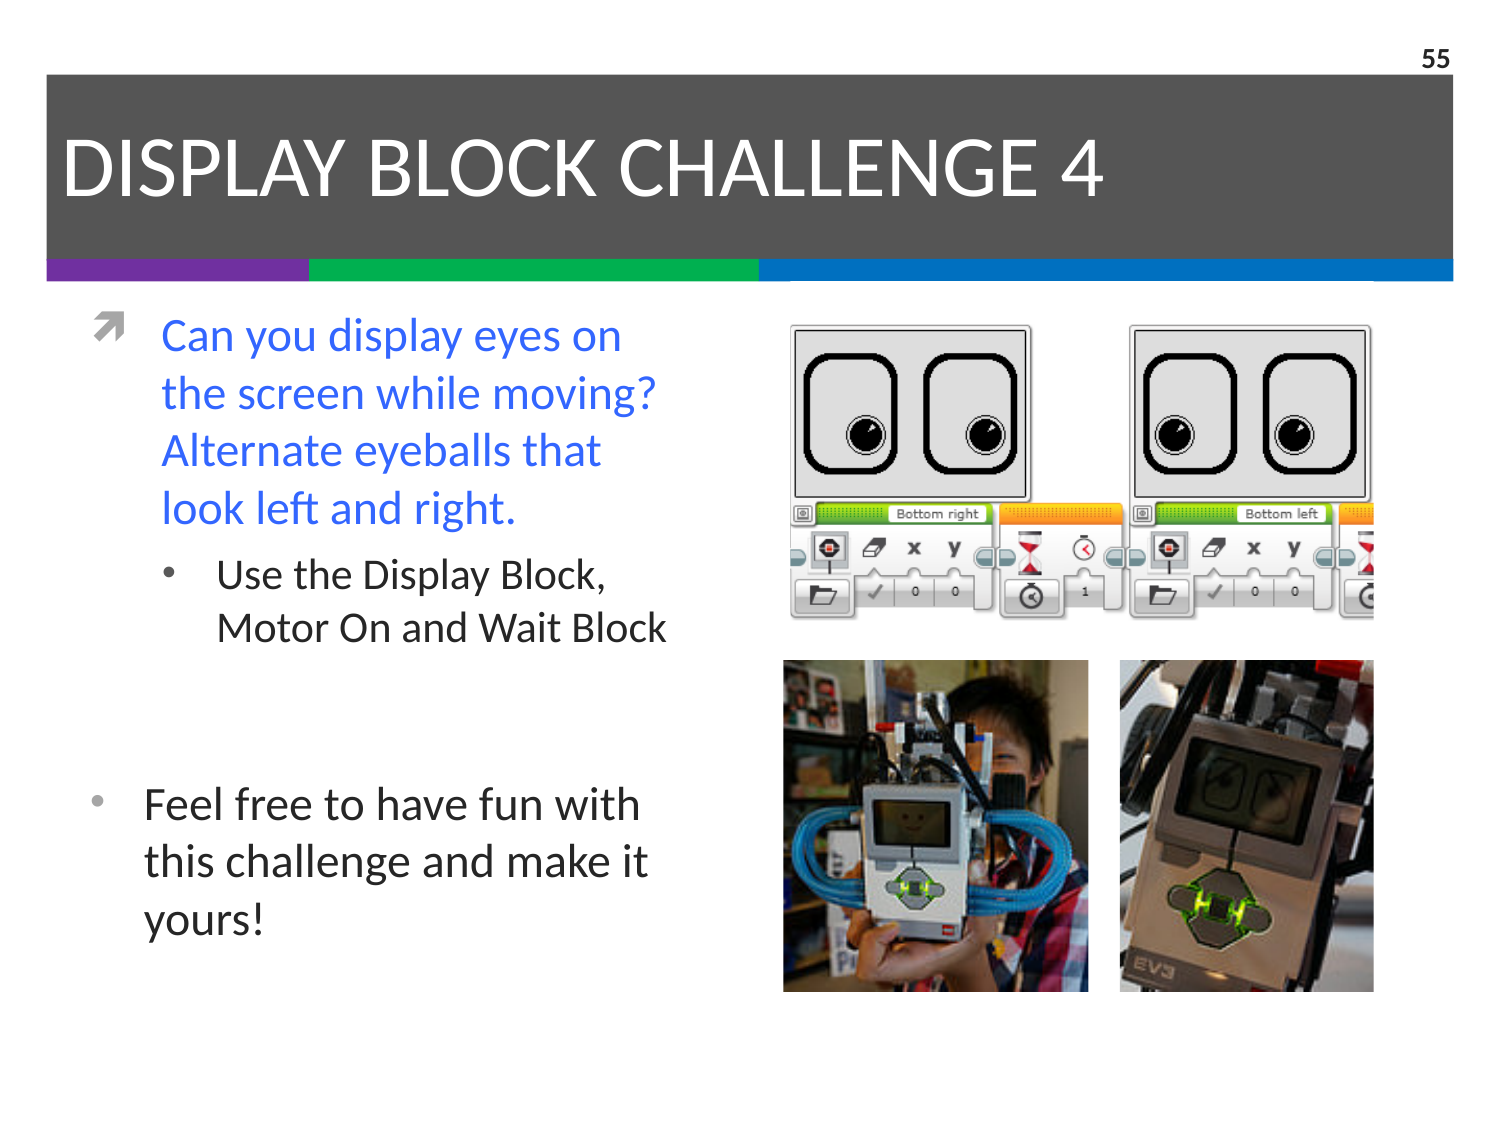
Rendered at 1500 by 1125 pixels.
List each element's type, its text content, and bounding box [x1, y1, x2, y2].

title DISPLAY BLOCK CHALLENGE 4 [46, 82, 1454, 242]
picture [782, 281, 1375, 993]
list Can you display eyes on the screen while moving? Alternate eyeballs that look left and right. Use the Display Block, Motor On and Wait Block Feel free to have fun with this challenge and make it yours! [75, 295, 695, 1037]
slide_number 55 [1362, 27, 1466, 87]
